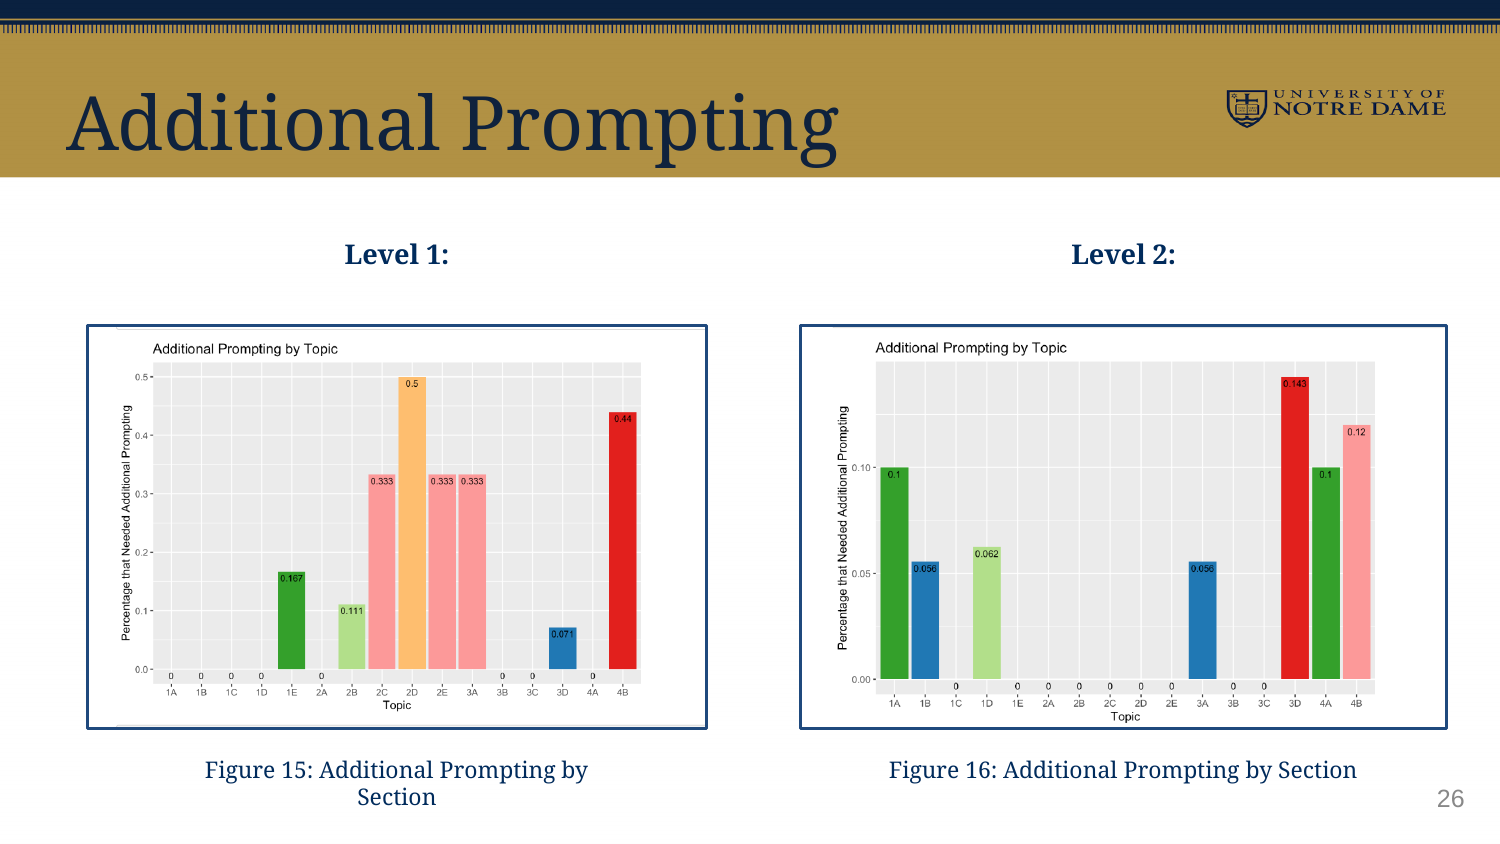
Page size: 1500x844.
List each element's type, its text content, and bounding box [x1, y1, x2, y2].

slide_number ‹#› [1389, 764, 1480, 830]
picture [0, 0, 1500, 844]
text_box Level 1: [211, 222, 583, 272]
text_box Level 2: [938, 222, 1309, 272]
text_box Figure 16: Additional Prompting by Section [847, 740, 1400, 816]
title Additional Prompting [51, 72, 1449, 167]
text_box Figure 15: Additional Prompting by Section [155, 740, 639, 816]
